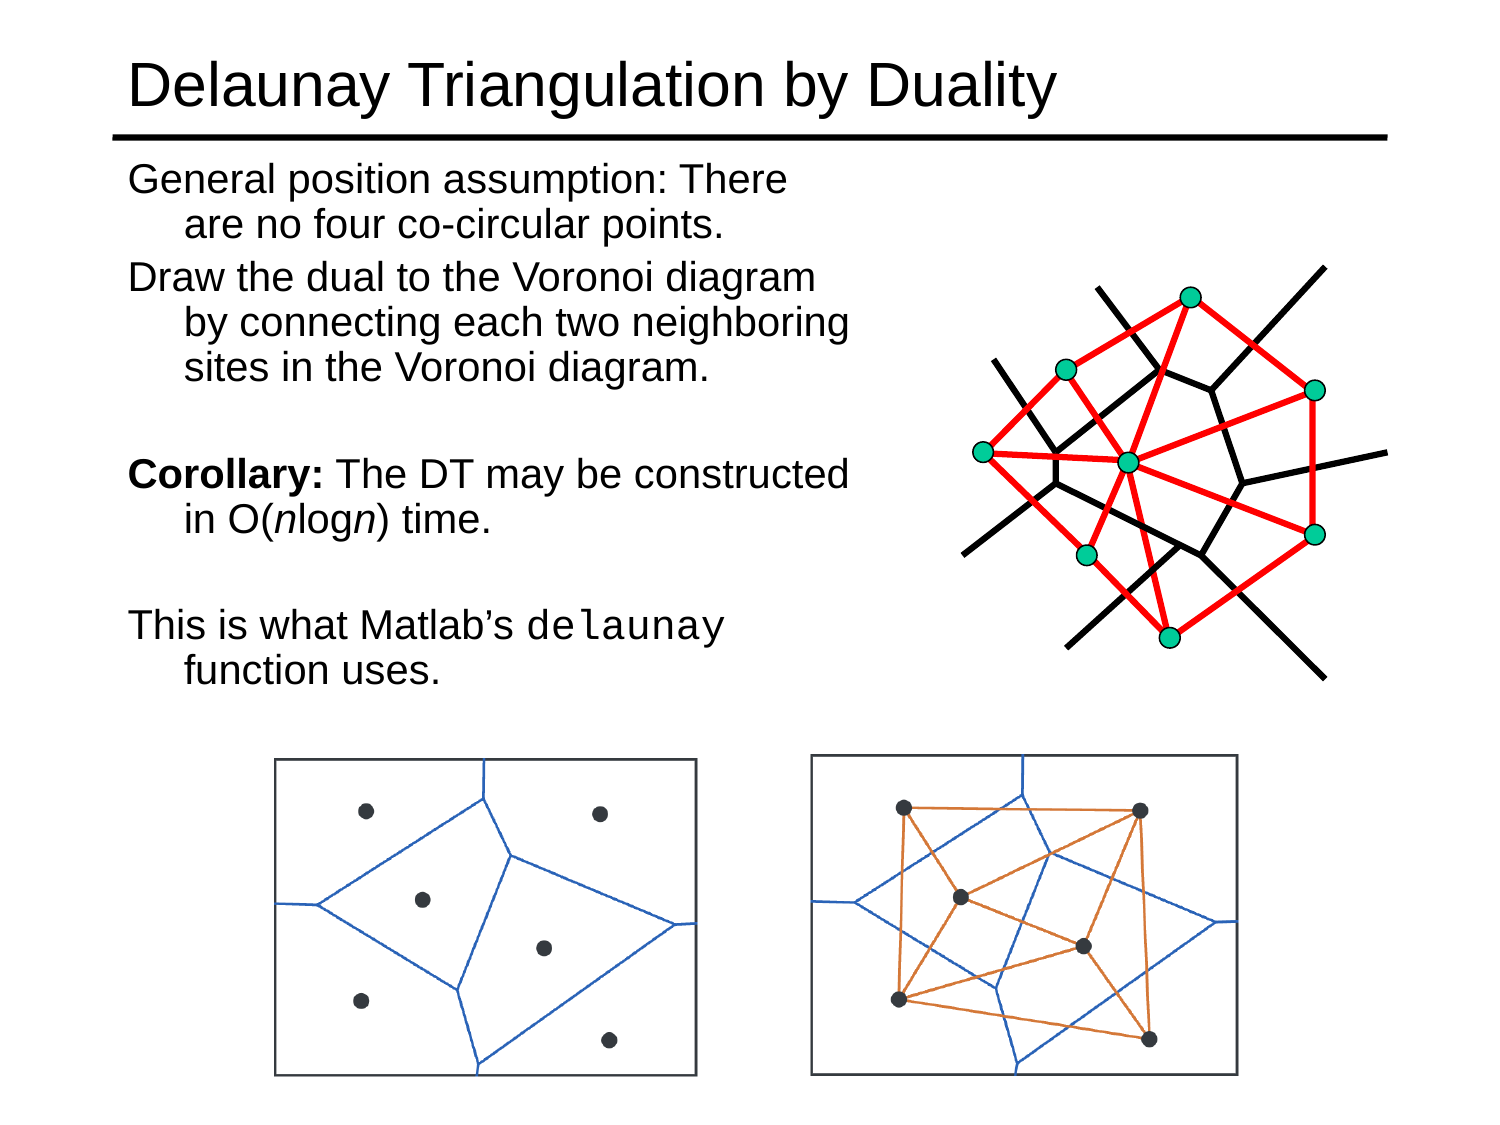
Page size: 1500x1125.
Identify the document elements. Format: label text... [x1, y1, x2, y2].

list General position assumption: There are no four co-circular points. Draw the dual to the Voronoi diagram by connecting each two neighboring sites in the Voronoi diagram. Corollary: The DT may be constructed in O(nlogn) time. This is what Matlab’s delaunay function uses. [112, 149, 875, 1013]
picture [807, 749, 1243, 1079]
title Delaunay Triangulation by Duality [112, 12, 1388, 150]
picture [266, 751, 702, 1079]
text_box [972, 286, 1326, 649]
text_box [962, 266, 1388, 680]
